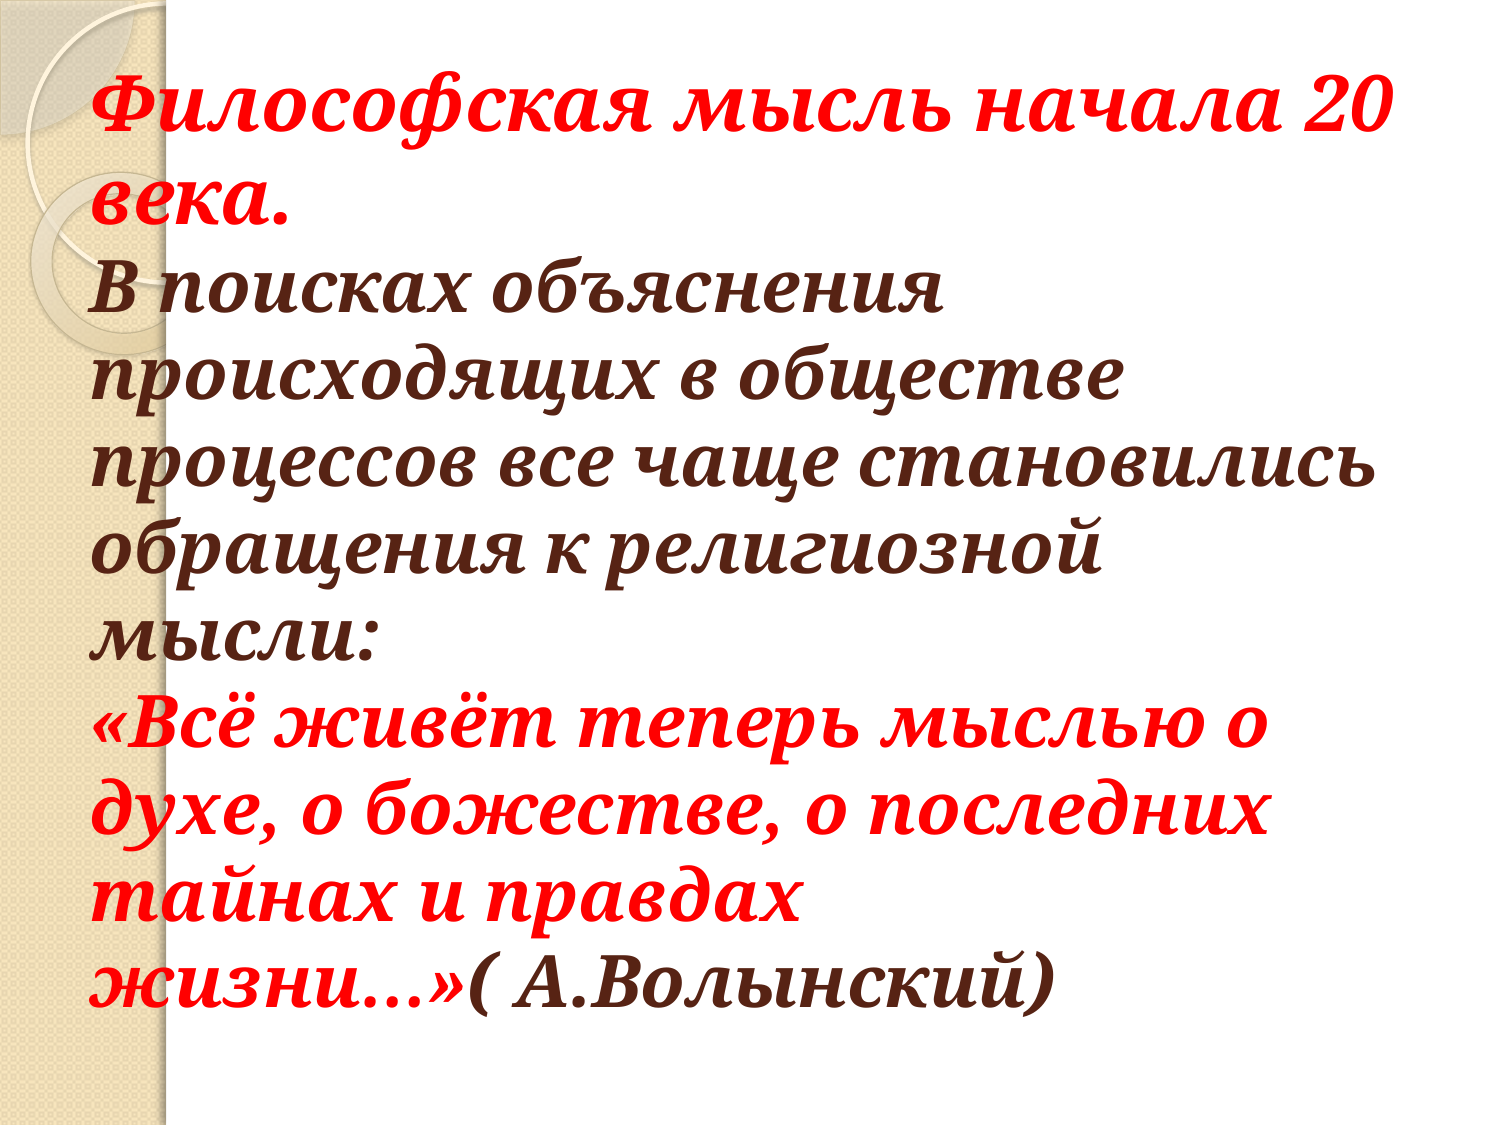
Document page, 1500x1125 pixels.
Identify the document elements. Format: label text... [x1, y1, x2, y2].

title Философская мысль начала 20 века. В поисках объяснения происходящих в обществе процессов все чаще становились обращения к религиозной мысли: «Всё живёт теперь мыслью о духе, о божестве, о последних тайнах и правдах жизни…»( А.Волынский) [75, 45, 1425, 1032]
